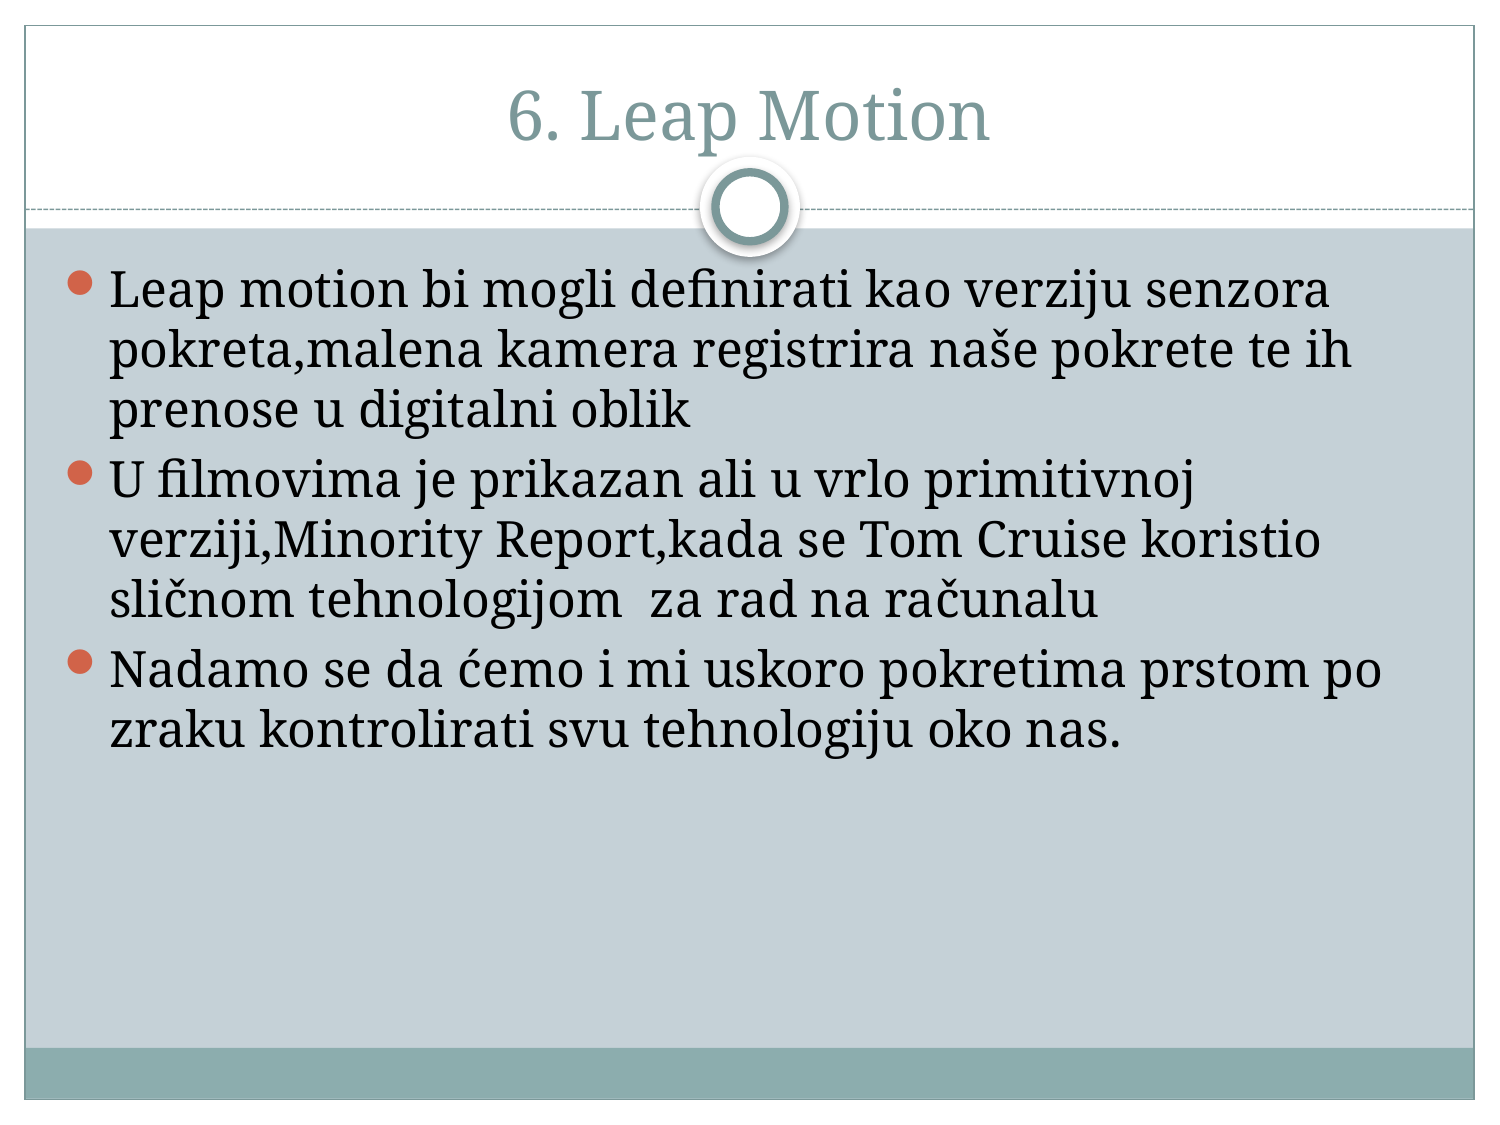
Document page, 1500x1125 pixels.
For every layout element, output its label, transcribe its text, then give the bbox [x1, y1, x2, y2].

list Leap motion bi mogli definirati kao verziju senzora pokreta,malena kamera registrira naše pokrete te ih prenose u digitalni oblik U filmovima je prikazan ali u vrlo primitivnoj verziji,Minority Report,kada se Tom Cruise koristio sličnom tehnologijom za rad na računalu Nadamo se da ćemo i mi uskoro pokretima prstom po zraku kontrolirati svu tehnologiju oko nas. [49, 250, 1445, 1001]
title 6. Leap Motion [49, 37, 1450, 162]
